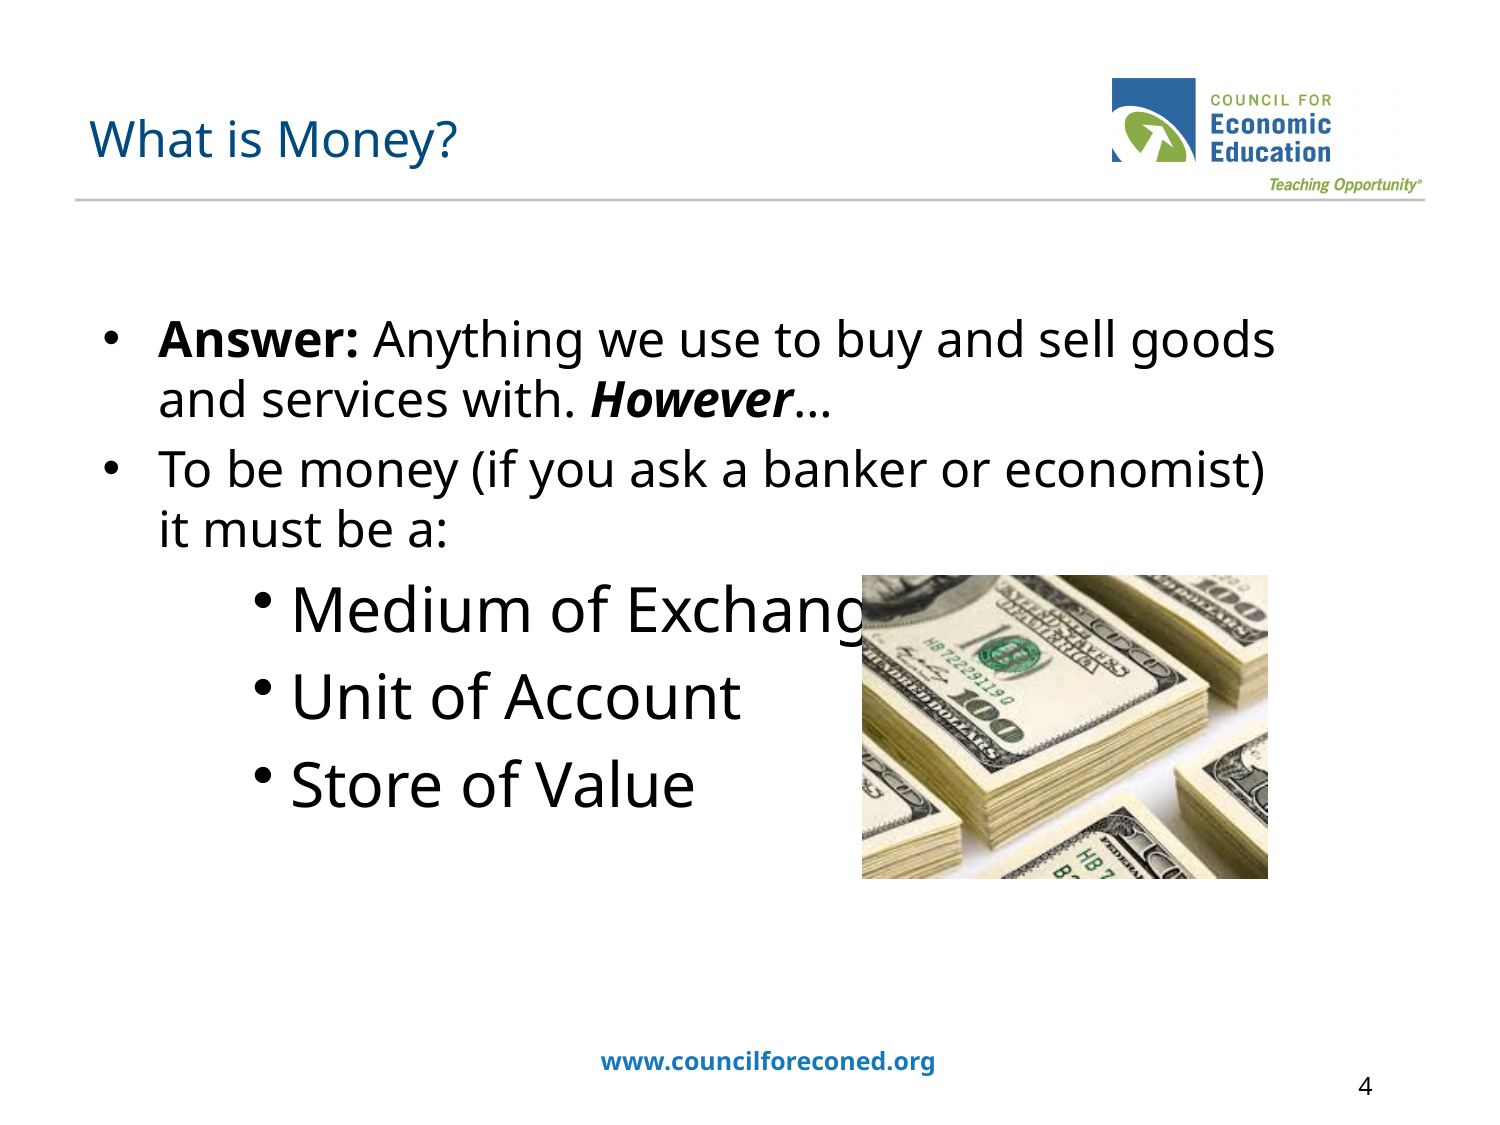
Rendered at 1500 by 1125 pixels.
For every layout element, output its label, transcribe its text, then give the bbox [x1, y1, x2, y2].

footer www.councilforeconed.org [123, 1037, 1420, 1113]
list Answer: Anything we use to buy and sell goods and services with. However… To be money (if you ask a banker or economist) it must be a: Medium of Exchange Unit of Account Store of Value [87, 299, 1300, 900]
slide_number 4 [1074, 1062, 1388, 1125]
picture [862, 574, 1268, 879]
title What is Money? [75, 99, 1425, 200]
picture [1112, 78, 1425, 99]
